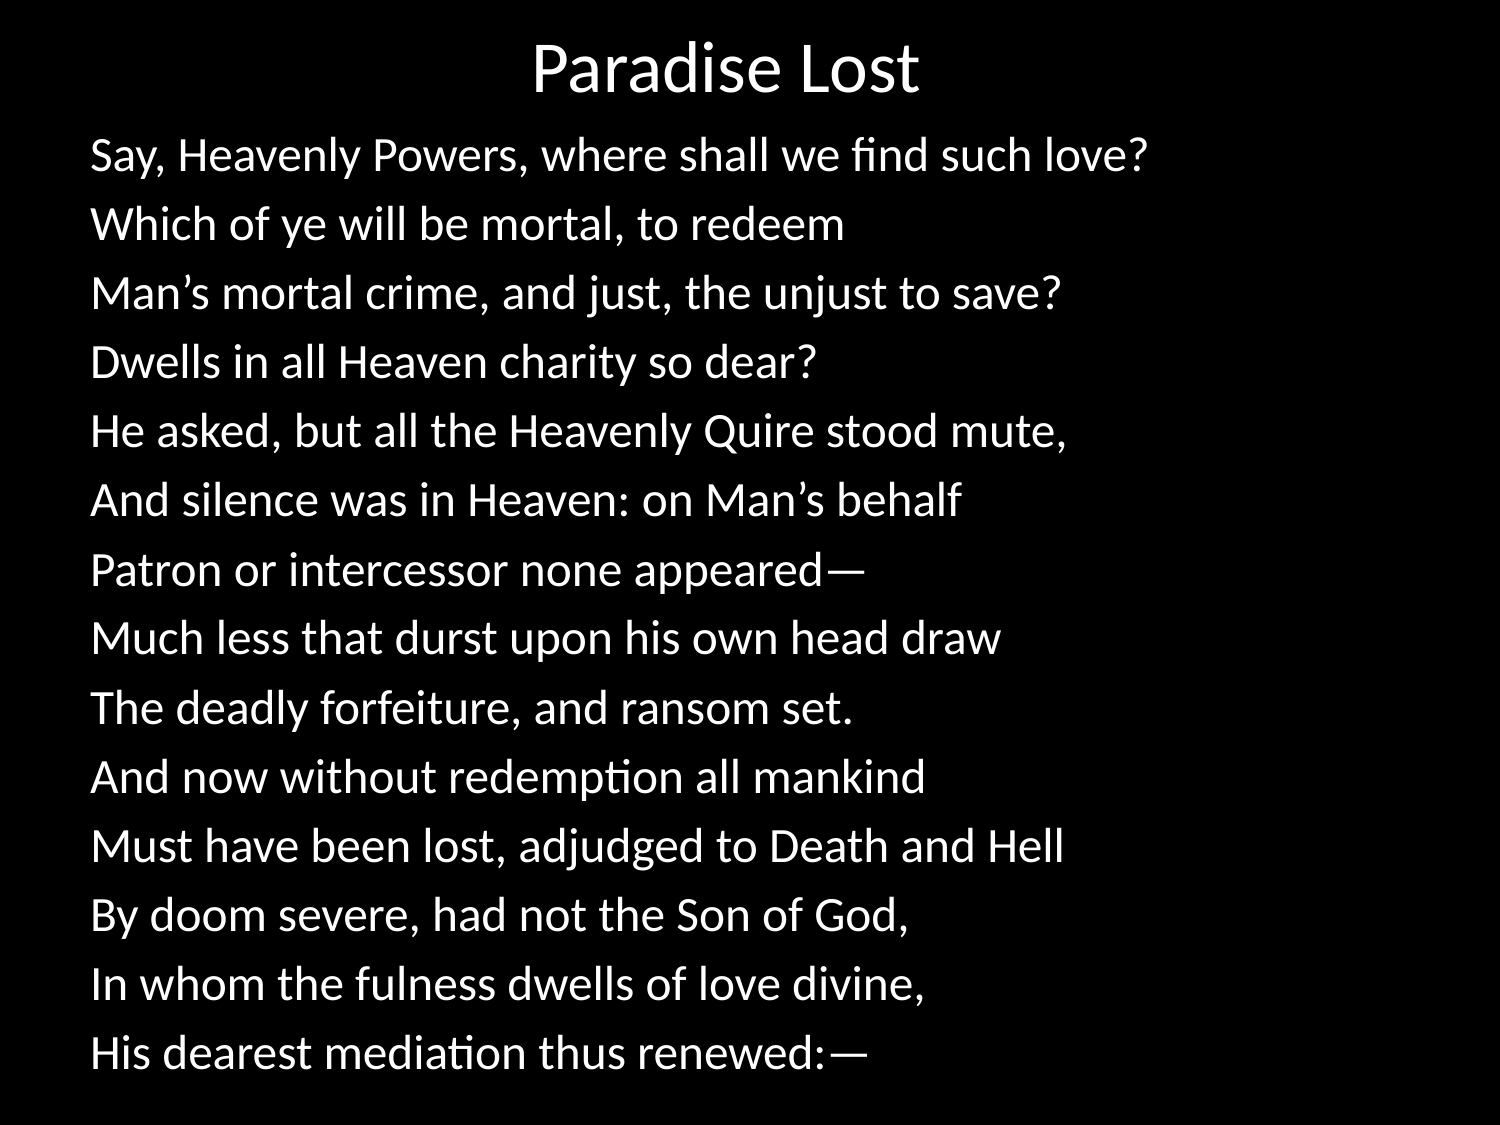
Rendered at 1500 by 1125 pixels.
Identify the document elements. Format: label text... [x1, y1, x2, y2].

list Say, Heavenly Powers, where shall we find such love? Which of ye will be mortal, to redeem Man’s mortal crime, and just, the unjust to save? Dwells in all Heaven charity so dear? He asked, but all the Heavenly Quire stood mute, And silence was in Heaven: on Man’s behalf Patron or intercessor none appeared— Much less that durst upon his own head draw The deadly forfeiture, and ransom set. And now without redemption all mankind Must have been lost, adjudged to Death and Hell By doom severe, had not the Son of God, In whom the fulness dwells of love divine, His dearest mediation thus renewed:— [75, 114, 1425, 1089]
title Paradise Lost [51, 11, 1402, 115]
